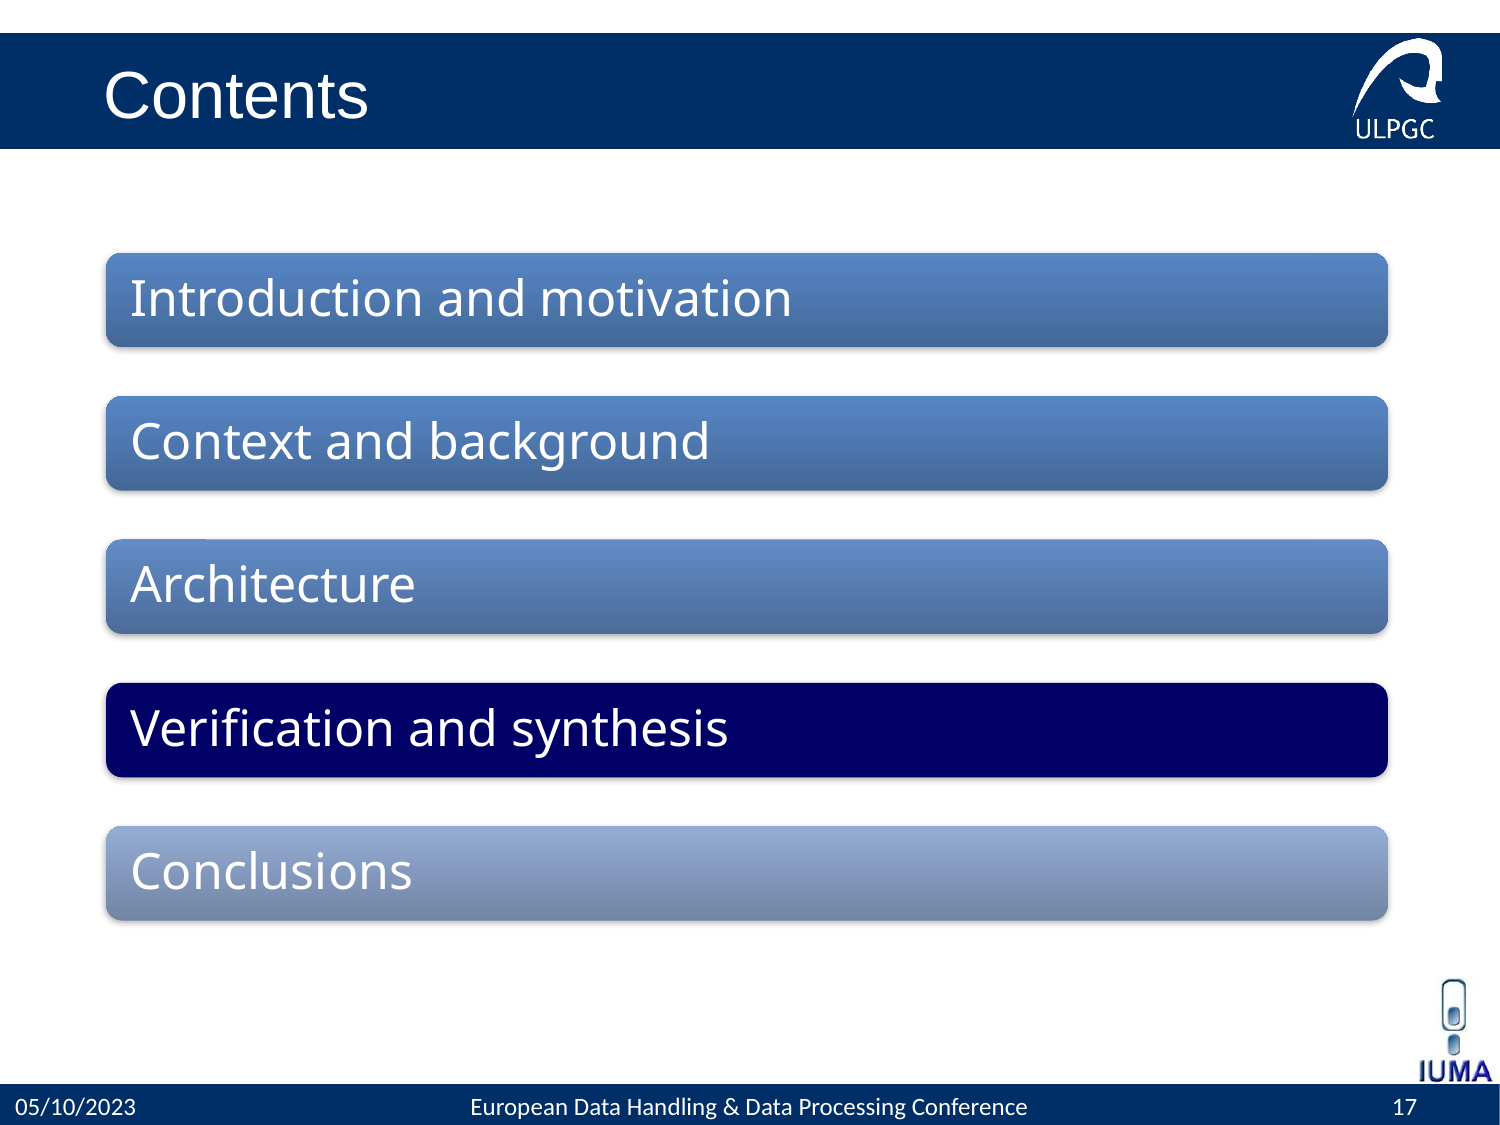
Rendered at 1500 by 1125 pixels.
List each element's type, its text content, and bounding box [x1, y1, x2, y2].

picture [1419, 978, 1495, 1083]
title Contents [88, 35, 1319, 148]
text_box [105, 244, 1389, 929]
slide_number 17 [1313, 1086, 1497, 1125]
footer European Data Handling & Data Processing Conference [394, 1084, 1105, 1125]
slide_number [0, 1086, 160, 1125]
picture [1352, 38, 1442, 145]
